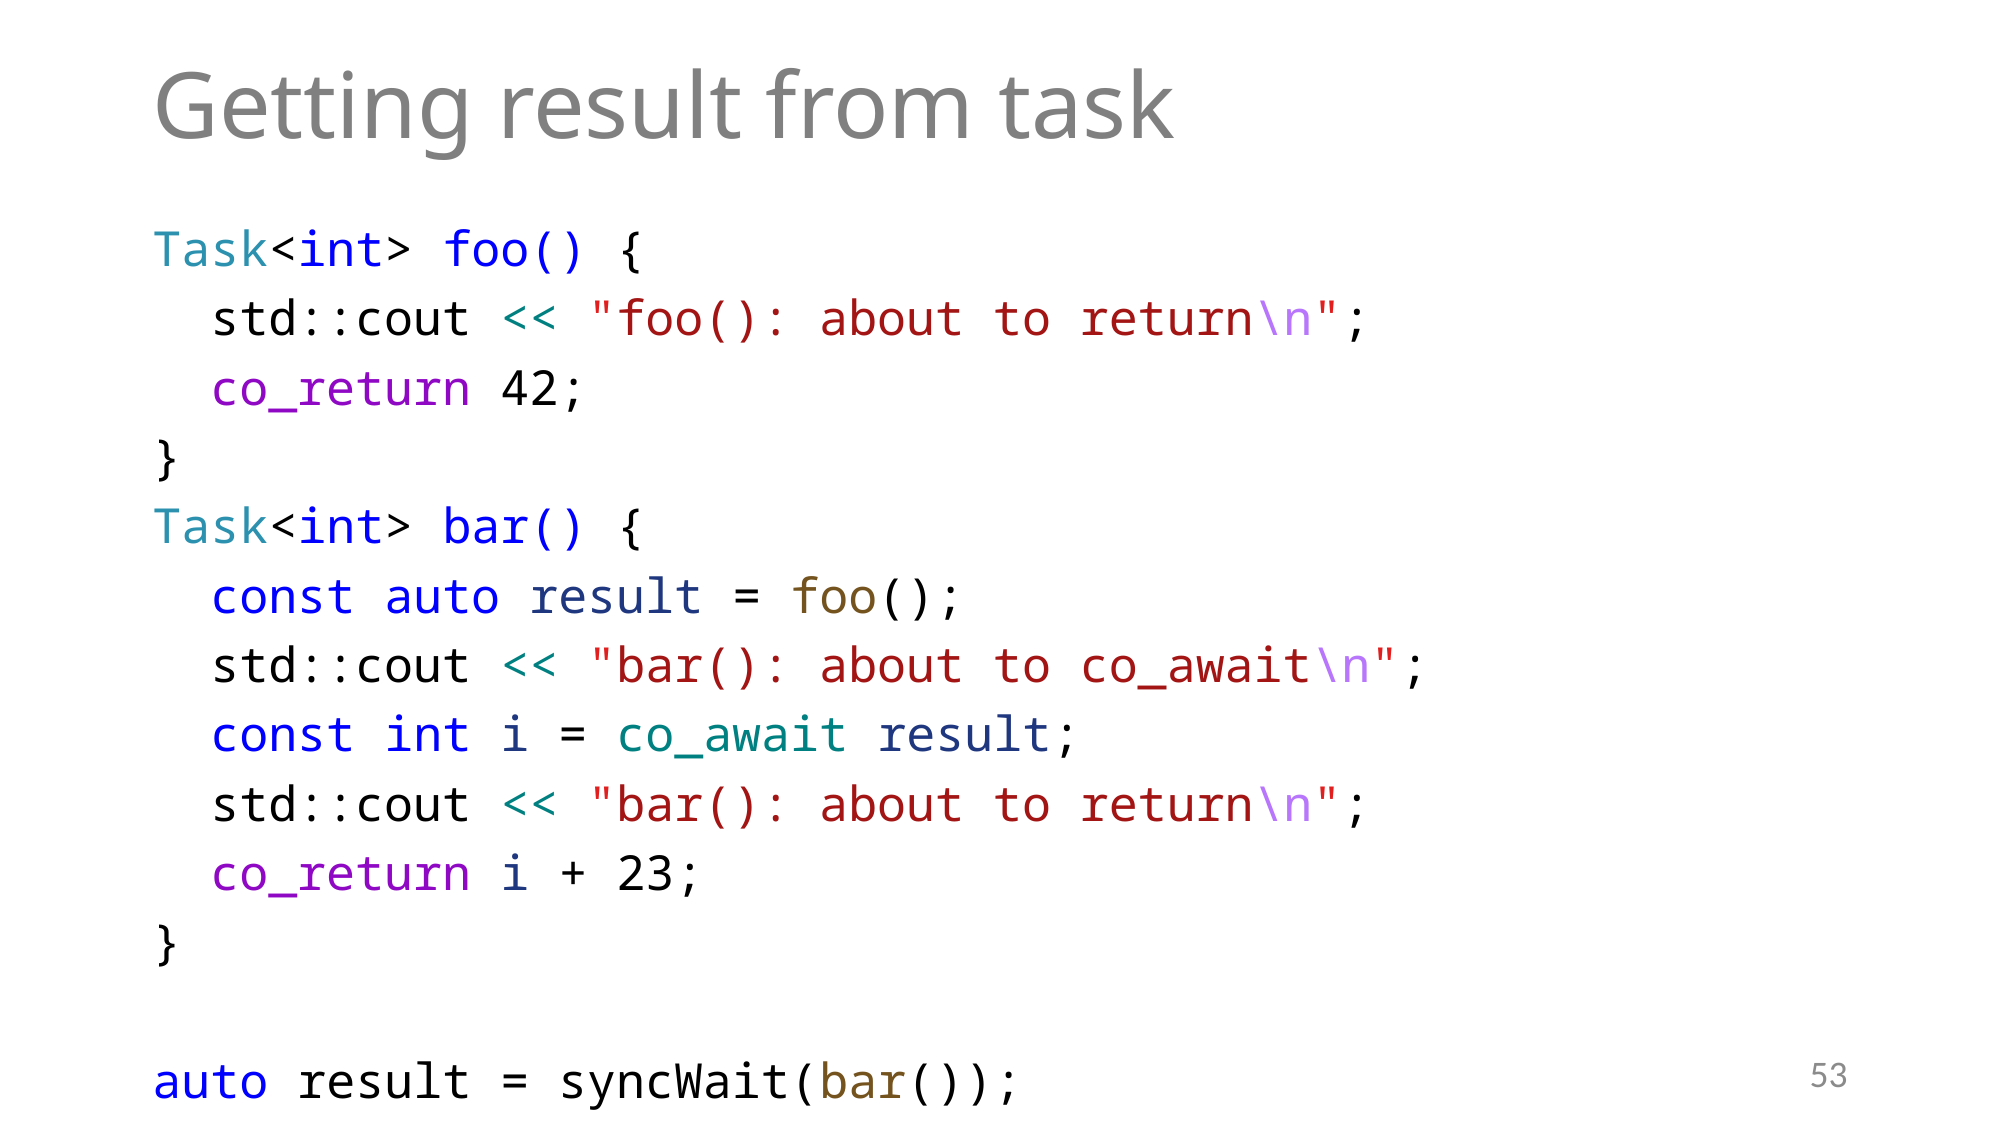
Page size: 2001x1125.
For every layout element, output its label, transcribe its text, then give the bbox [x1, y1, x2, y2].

list Task<int> foo() { std::cout << "foo(): about to return\n"; co_return 42; } Task<int> bar() { const auto result = foo(); std::cout << "bar(): about to co_await\n"; const int i = co_await result; std::cout << "bar(): about to return\n"; co_return i + 23; } auto result = syncWait(bar()); [137, 217, 1863, 1125]
title Getting result from task [137, 0, 1863, 217]
slide_number 53 [1412, 1042, 1863, 1103]
